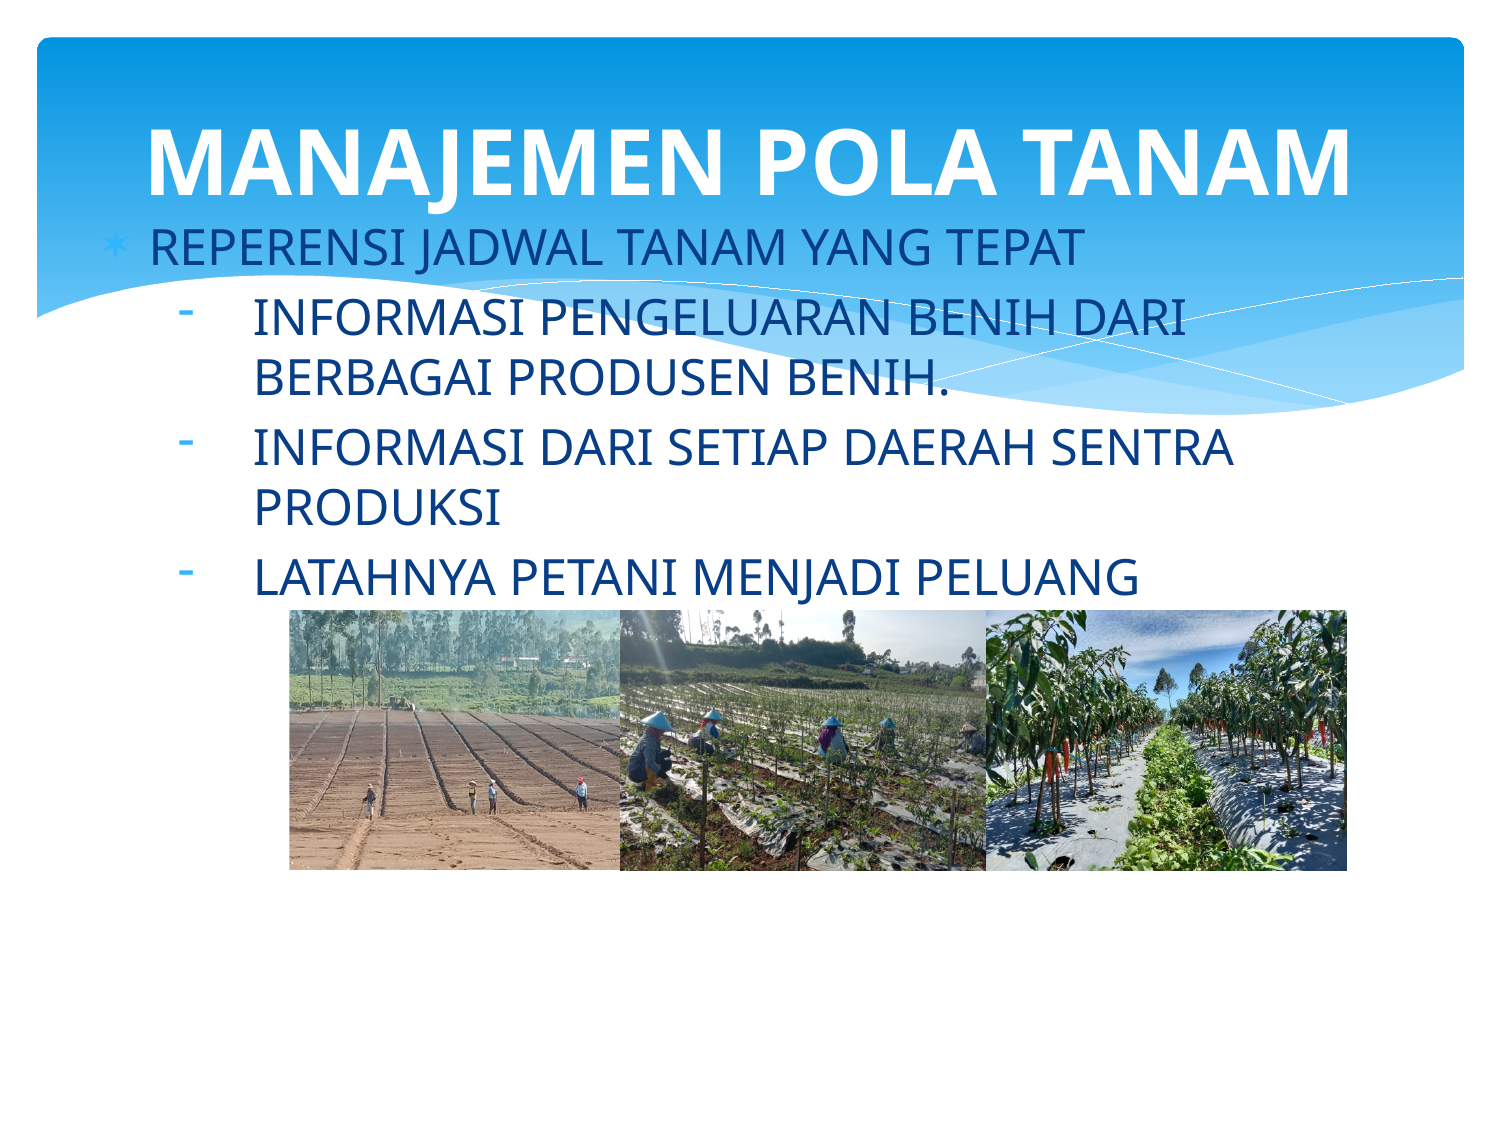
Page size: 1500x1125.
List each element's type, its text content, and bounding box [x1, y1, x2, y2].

picture [289, 610, 1347, 871]
title MANAJEMEN POLA TANAM [75, 55, 1425, 261]
list REPERENSI JADWAL TANAM YANG TEPAT INFORMASI PENGELUARAN BENIH DARI BERBAGAI PRODUSEN BENIH. INFORMASI DARI SETIAP DAERAH SENTRA PRODUKSI LATAHNYA PETANI MENJADI PELUANG [88, 261, 1304, 775]
